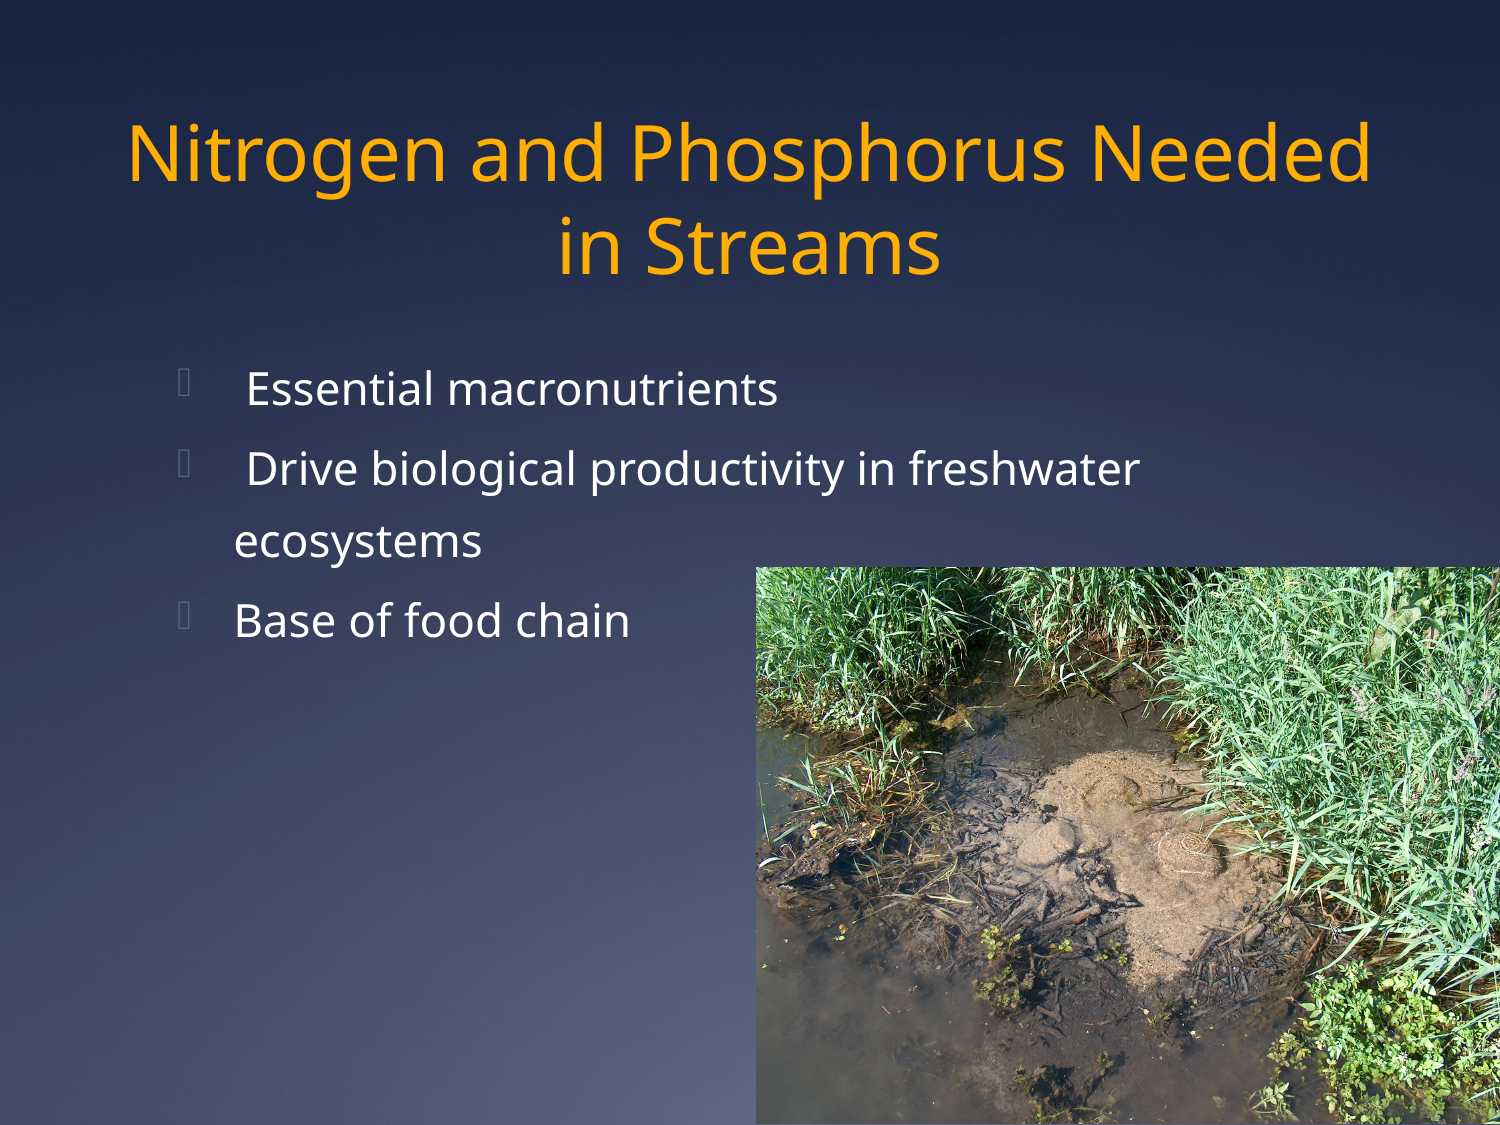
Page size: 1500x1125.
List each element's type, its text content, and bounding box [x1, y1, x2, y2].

title Nitrogen and Phosphorus Needed in Streams [100, 95, 1400, 299]
list Essential macronutrients Drive biological productivity in freshwater ecosystems Base of food chain [162, 335, 1338, 1005]
picture [755, 566, 1500, 1125]
